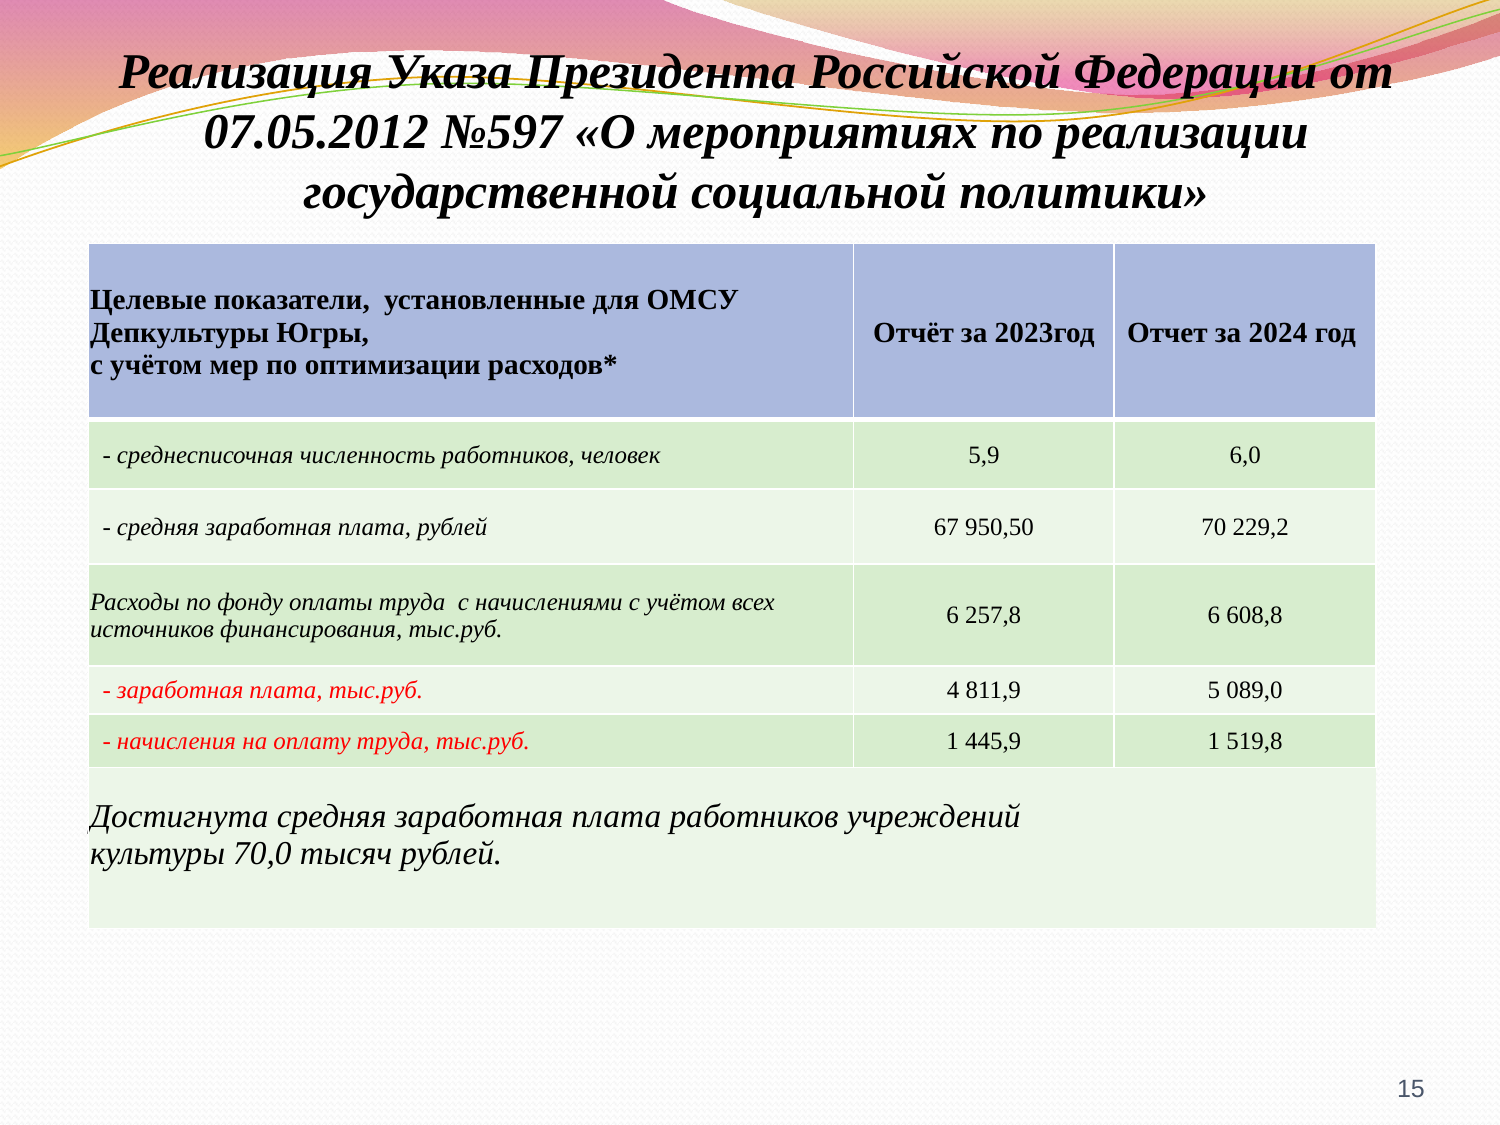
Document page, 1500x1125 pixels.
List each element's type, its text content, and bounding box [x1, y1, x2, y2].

table_cell 70 229,2 [1115, 490, 1375, 563]
table_cell - средняя заработная плата, рублей [89, 490, 853, 563]
table_header Целевые показатели, установленные для ОМСУ Депкультуры Югры, с учётом мер по оптимизации расходов* [89, 244, 853, 417]
table_cell 5,9 [854, 422, 1113, 488]
table_cell 5 089,0 [1115, 667, 1375, 713]
table_cell 6 257,8 [854, 565, 1113, 665]
table_cell 1 445,9 [854, 715, 1113, 767]
table_cell 1 519,8 [1115, 715, 1375, 767]
slide_number 15 [1299, 1042, 1425, 1103]
table_cell - среднесписочная численность работников, человек [89, 422, 853, 488]
table_cell 67 950,50 [854, 490, 1113, 563]
table_cell 6 608,8 [1115, 565, 1375, 665]
title Реализация Указа Президента Российской Федерации от 07.05.2012 №597 «О мероприятиях по реализации государственной социальной политики» [53, 78, 1460, 219]
table_cell - заработная плата, тыс.руб. [89, 667, 853, 713]
table_cell Достигнута средняя заработная плата работников учреждений культуры 70,0 тысяч рублей. [89, 768, 1114, 928]
table_header Отчет за 2024 год [1115, 244, 1375, 417]
table_cell 6,0 [1115, 422, 1375, 488]
table_cell - начисления на оплату труда, тыс.руб. [89, 715, 853, 767]
table_cell [1114, 768, 1376, 928]
table_cell 4 811,9 [854, 667, 1113, 713]
table_cell Расходы по фонду оплаты труда с начислениями с учётом всех источников финансирования, тыс.руб. [89, 565, 853, 665]
table_header Отчёт за 2023год [854, 244, 1113, 417]
